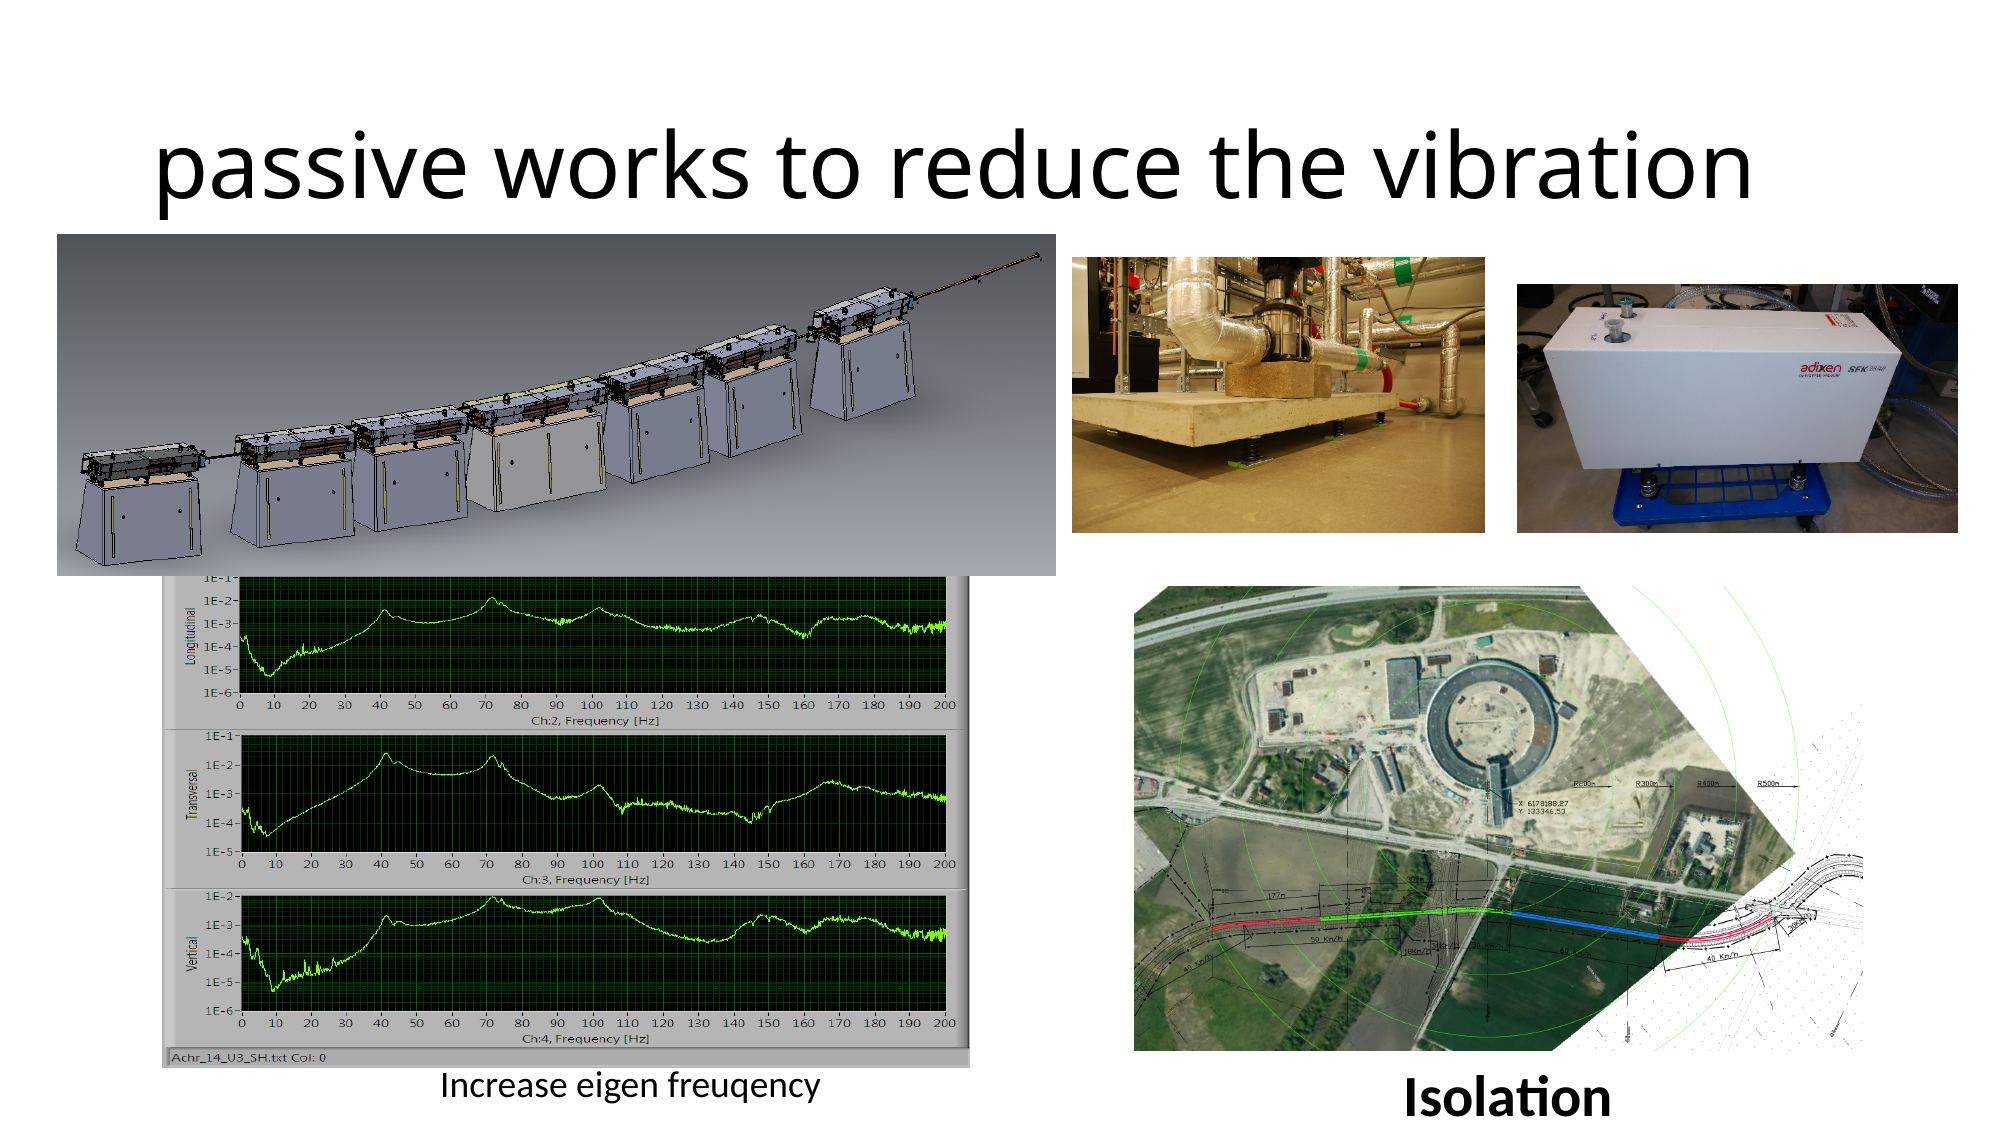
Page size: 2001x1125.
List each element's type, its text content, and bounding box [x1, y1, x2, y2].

text_box Isolation [1388, 1051, 1628, 1125]
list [57, 234, 1056, 576]
picture [1134, 586, 1863, 1051]
text_box Increase eigen freuqency [425, 1068, 837, 1112]
picture [1517, 284, 1958, 533]
title passive works to reduce the vibration [137, 59, 1863, 278]
picture [1072, 257, 1485, 533]
picture [162, 576, 970, 1068]
